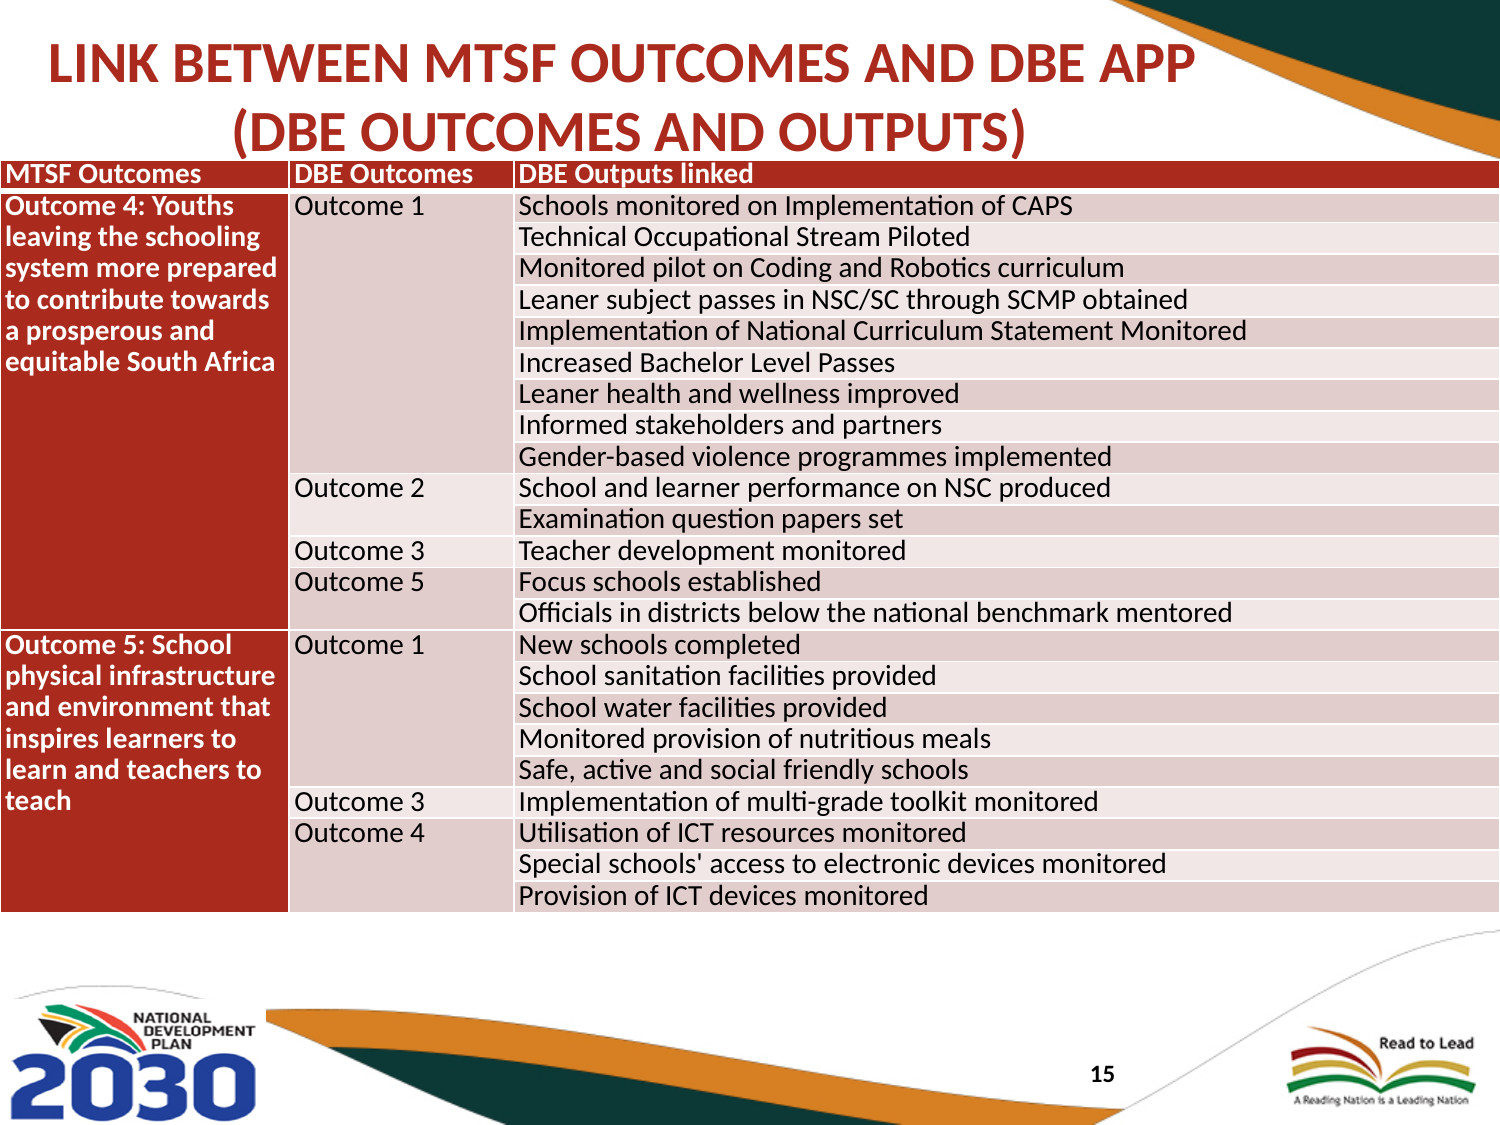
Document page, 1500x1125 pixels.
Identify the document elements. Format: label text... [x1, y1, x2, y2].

table_cell Teacher development monitored [515, 537, 1499, 567]
table_header MTSF Outcomes [1, 161, 288, 188]
table_cell Safe, active and social friendly schools [515, 757, 1499, 786]
table_cell Outcome 1 [290, 631, 513, 786]
table_cell Monitored provision of nutritious meals [515, 725, 1499, 755]
table_cell Leaner health and wellness improved [515, 380, 1499, 410]
slide_number 15 [1074, 1042, 1425, 1103]
table_header DBE Outputs linked [515, 161, 1499, 188]
table_cell Focus schools established [515, 568, 1499, 598]
table_cell School sanitation facilities provided [515, 662, 1499, 692]
table_cell Monitored pilot on Coding and Robotics curriculum [515, 255, 1499, 284]
table_cell Outcome 2 [290, 474, 513, 535]
table_cell Outcome 4 [290, 819, 513, 912]
table_cell School water facilities provided [515, 694, 1499, 723]
table_cell Implementation of National Curriculum Statement Monitored [515, 318, 1499, 347]
table_cell Technical Occupational Stream Piloted [515, 223, 1499, 253]
picture [1247, 0, 1500, 159]
table_cell Gender-based violence programmes implemented [515, 443, 1499, 473]
title LINK BETWEEN MTSF OUTCOMES AND DBE APP (DBE OUTCOMES AND OUTPUTS) [0, 0, 1247, 159]
table_cell Outcome 3 [290, 788, 513, 817]
table_cell Implementation of multi-grade toolkit monitored [515, 788, 1499, 817]
table_cell Informed stakeholders and partners [515, 412, 1499, 441]
table_cell Schools monitored on Implementation of CAPS [515, 194, 1499, 222]
picture [0, 913, 1500, 1125]
table_cell Utilisation of ICT resources monitored [515, 819, 1499, 849]
table_cell Examination question papers set [515, 506, 1499, 535]
table_cell New schools completed [515, 631, 1499, 661]
table_cell Provision of ICT devices monitored [515, 882, 1499, 912]
table_cell Leaner subject passes in NSC/SC through SCMP obtained [515, 286, 1499, 316]
table_cell Special schools' access to electronic devices monitored [515, 851, 1499, 880]
table_cell School and learner performance on NSC produced [515, 474, 1499, 504]
table_cell Outcome 4: Youths leaving the schooling system more prepared to contribute towards a prosperous and equitable South Africa [1, 194, 288, 629]
table_cell Outcome 1 [290, 194, 513, 473]
table_header DBE Outcomes [290, 161, 513, 188]
table_cell Outcome 5 [290, 568, 513, 629]
table_cell Increased Bachelor Level Passes [515, 349, 1499, 378]
table_cell Outcome 3 [290, 537, 513, 567]
table_cell Outcome 5: School physical infrastructure and environment that inspires learners to learn and teachers to teach [1, 631, 288, 912]
table_cell Officials in districts below the national benchmark mentored [515, 600, 1499, 629]
